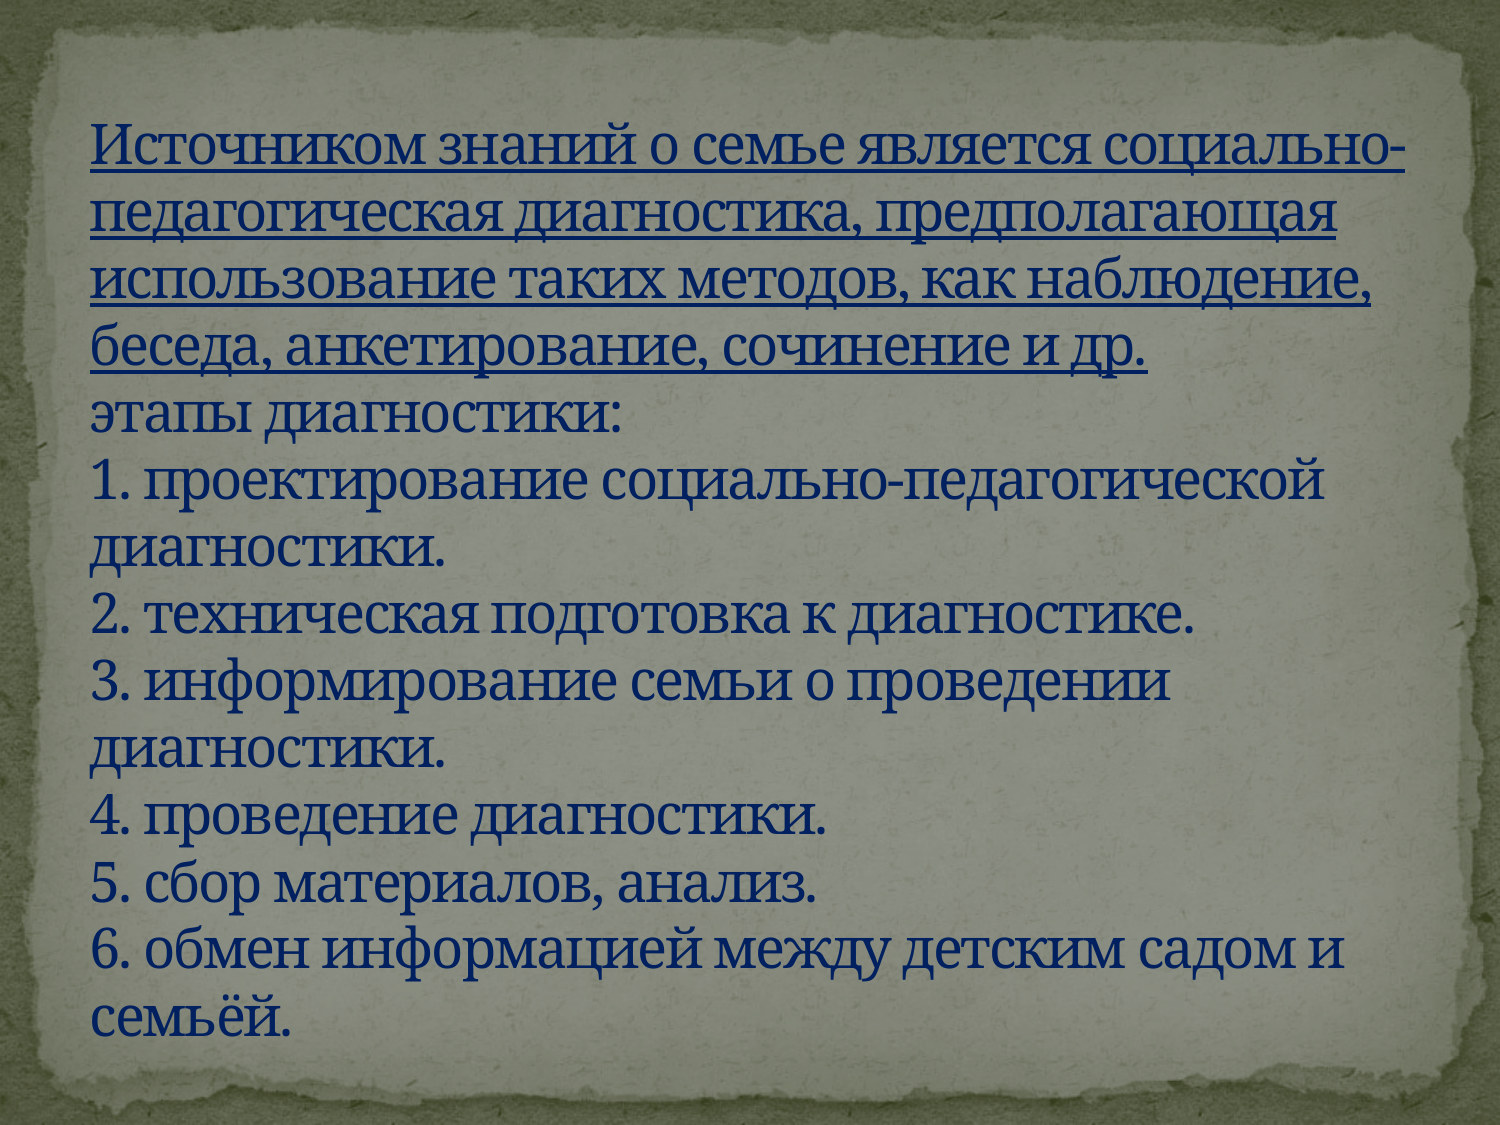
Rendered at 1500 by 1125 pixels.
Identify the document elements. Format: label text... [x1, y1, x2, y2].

title Источником знаний о семье является социально-педагогическая диагностика, предполагающая использование таких методов, как наблюдение, беседа, анкетирование, сочинение и др. этапы диагностики: 1. проектирование социально-педагогической диагностики. 2. техническая подготовка к диагностике. 3. информирование семьи о проведении диагностики. 4. проведение диагностики. 5. сбор материалов, анализ. 6. обмен информацией между детским садом и семьёй. [74, 24, 1425, 1055]
